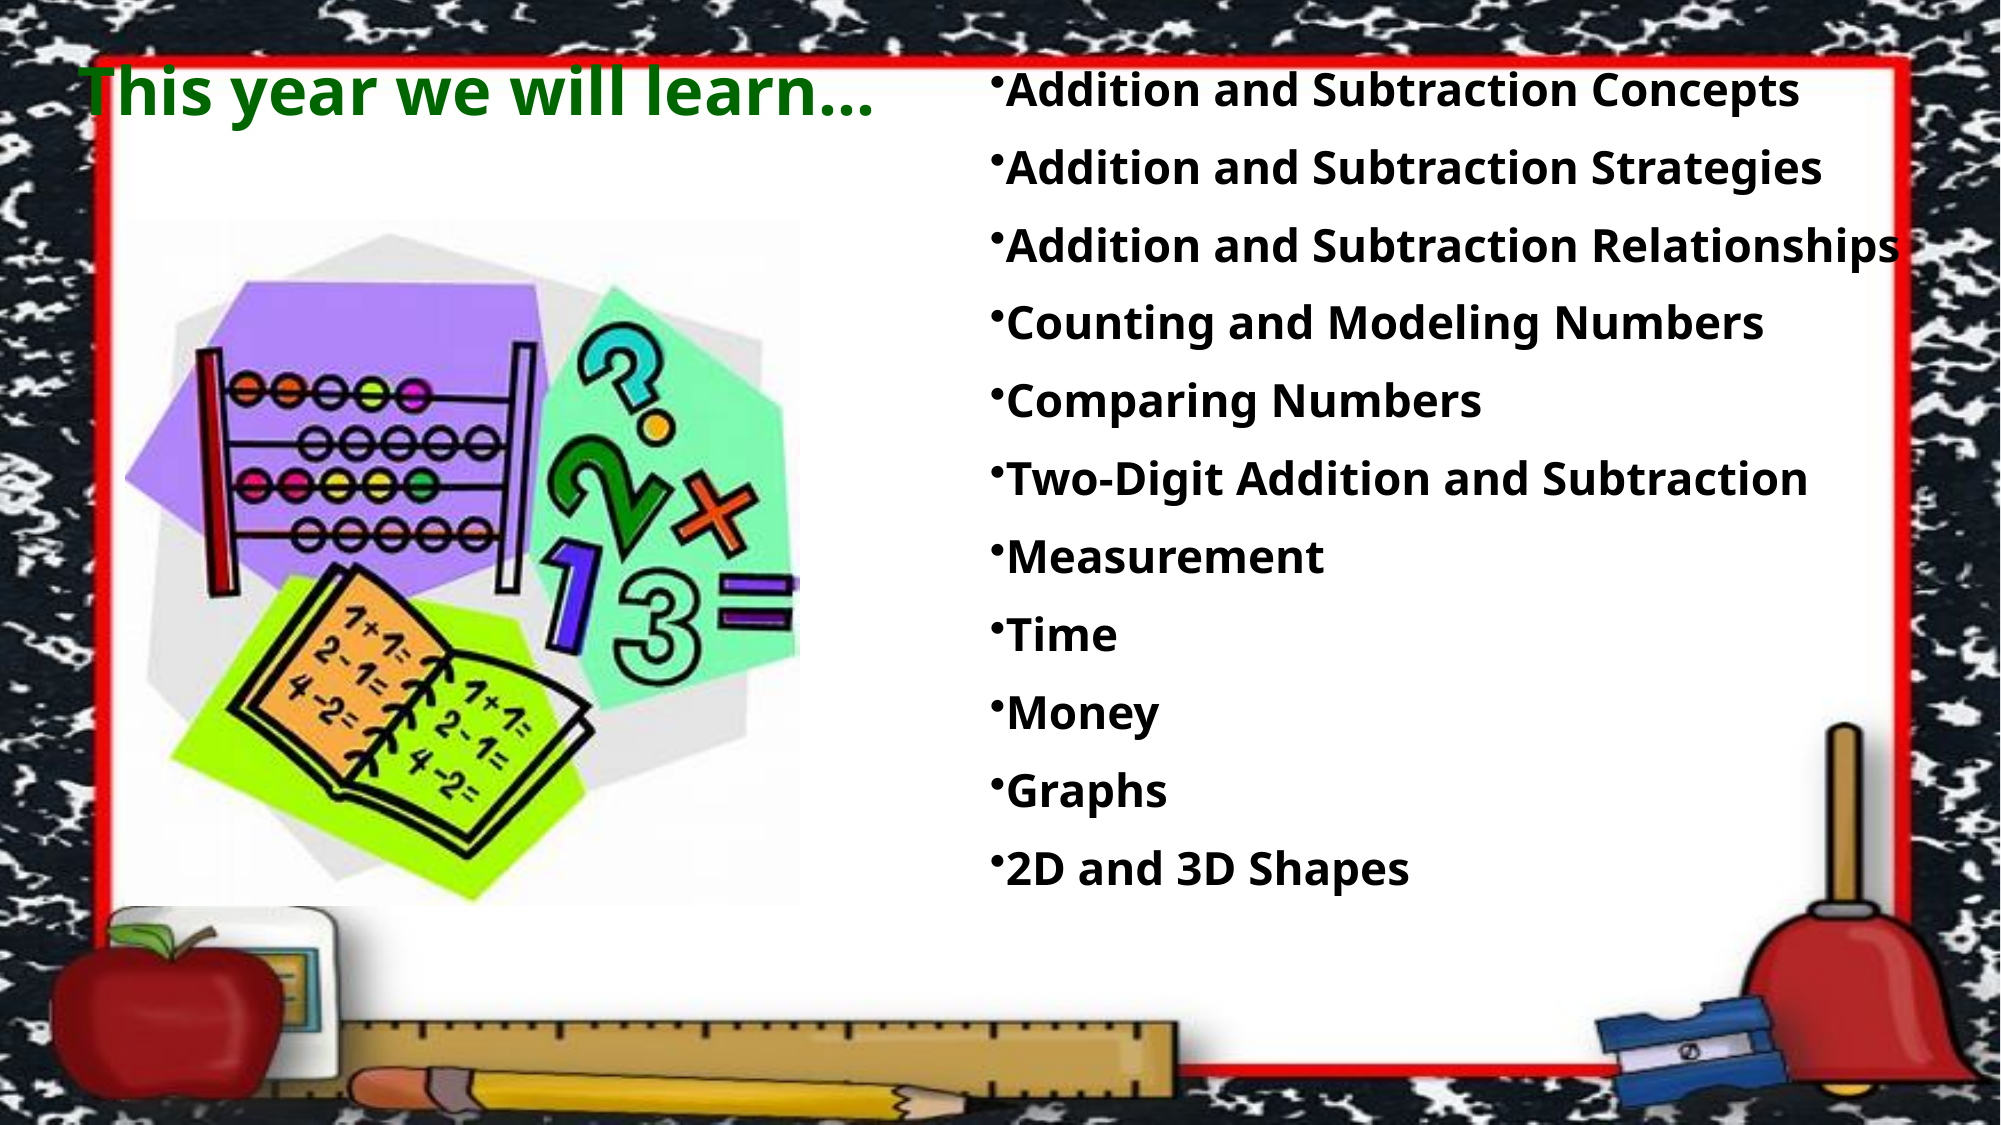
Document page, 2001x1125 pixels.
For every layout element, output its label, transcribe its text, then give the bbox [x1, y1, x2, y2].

picture [0, 0, 2001, 1125]
title This year we will learn… [62, 50, 1157, 138]
text_box Addition and Subtraction Concepts Addition and Subtraction Strategies Addition and Subtraction Relationships Counting and Modeling Numbers Comparing Numbers Two-Digit Addition and Subtraction Measurement Time Money Graphs 2D and 3D Shapes [974, 53, 1938, 980]
